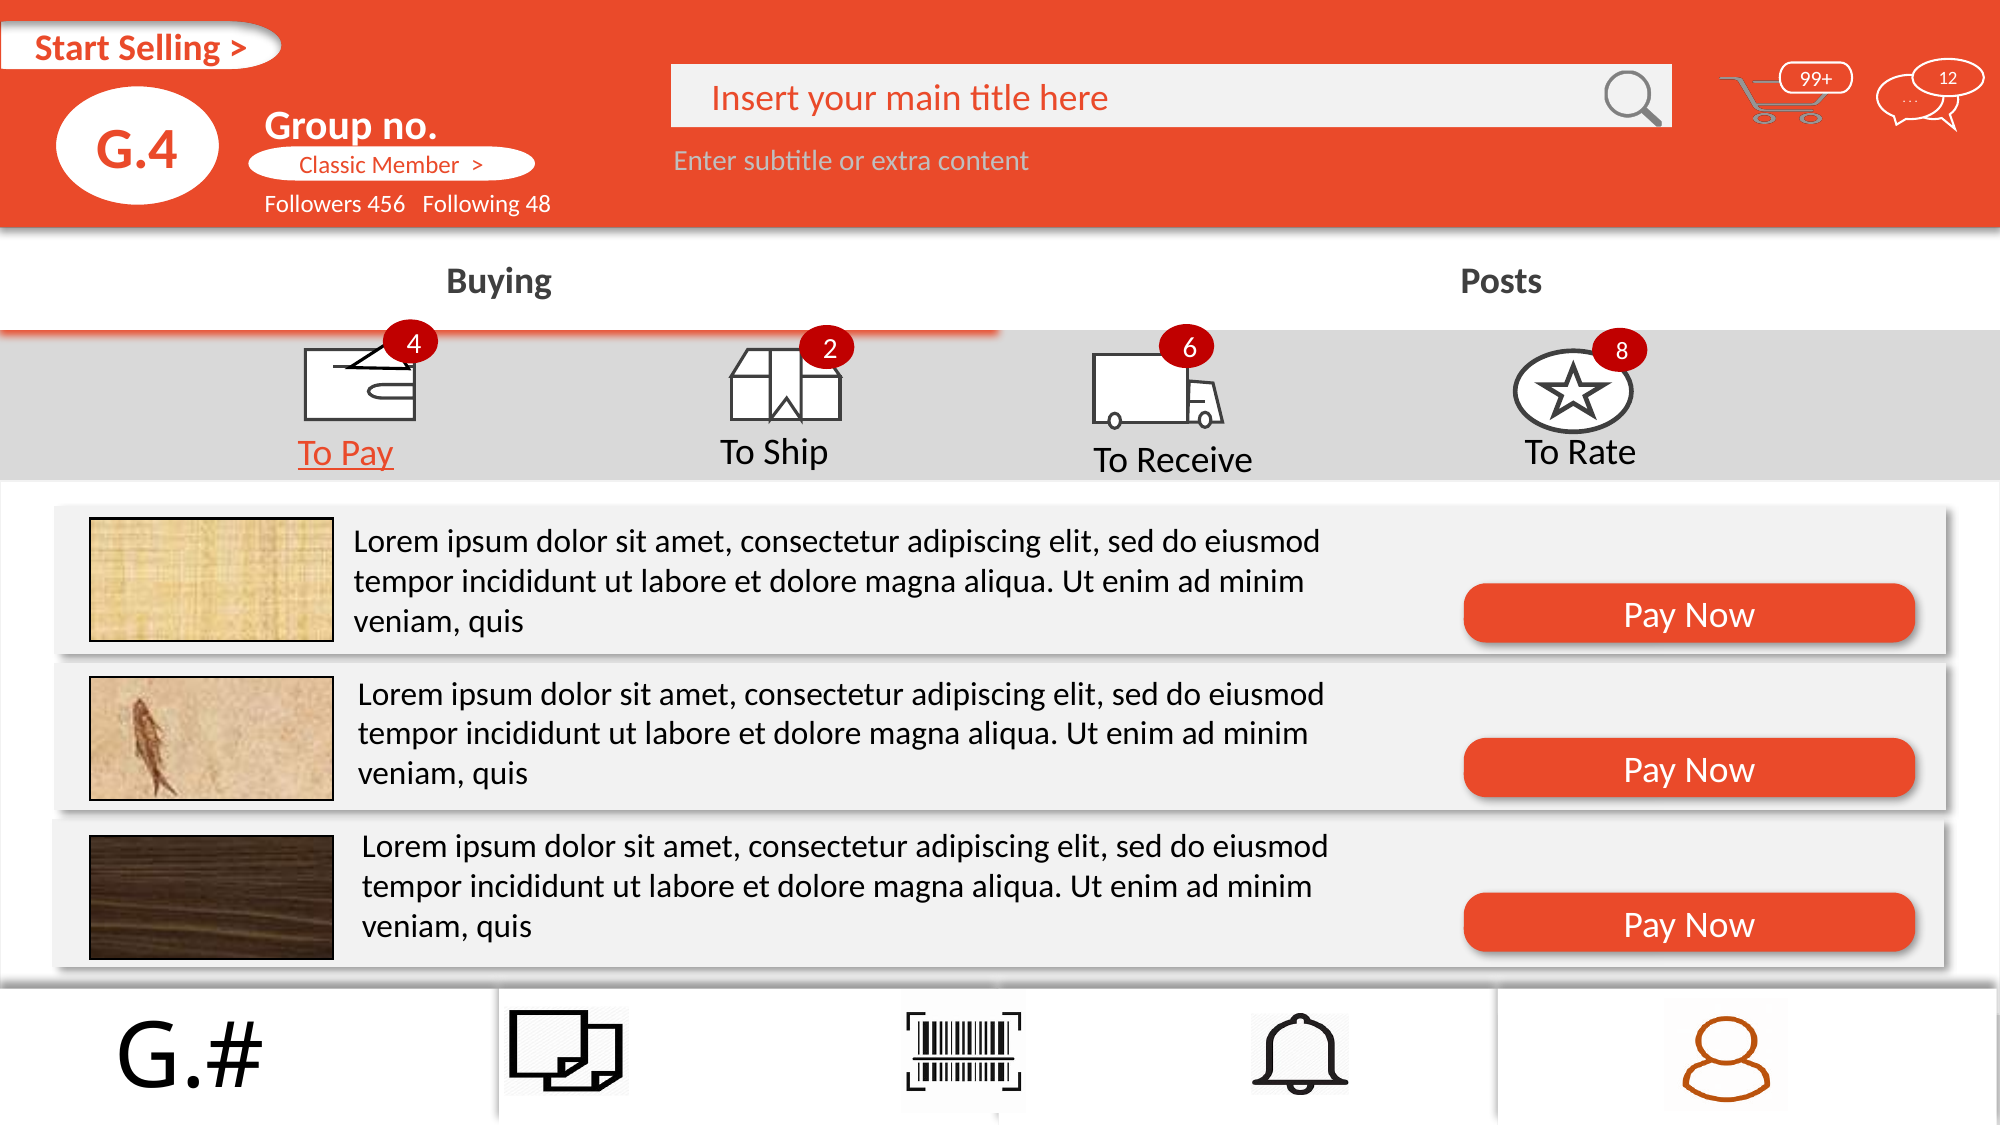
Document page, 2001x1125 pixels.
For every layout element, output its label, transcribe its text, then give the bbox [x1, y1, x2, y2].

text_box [305, 340, 415, 420]
picture [1664, 997, 1788, 1111]
picture [1719, 77, 1836, 125]
text_box Buying [0, 238, 999, 329]
picture [901, 989, 1027, 1113]
text_box To Receive [1078, 427, 1295, 488]
text_box [998, 988, 1497, 1125]
text_box [499, 988, 998, 1125]
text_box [1876, 74, 1959, 120]
text_box [55, 663, 1945, 810]
picture [504, 1006, 630, 1096]
text_box Posts [999, 238, 2000, 329]
text_box 6 [1159, 325, 1214, 352]
text_box Lorem ipsum dolor sit amet, consectetur adipiscing elit, sed do eiusmod tempor incididunt ut labore et dolore magna aliqua. Ut enim ad minim veniam, quis [346, 816, 1413, 952]
text_box To Pay [282, 420, 500, 481]
text_box [0, 988, 499, 1125]
text_box Lorem ipsum dolor sit amet, consectetur adipiscing elit, sed do eiusmod tempor incididunt ut labore et dolore magna aliqua. Ut enim ad minim veniam, quis [338, 511, 1405, 647]
text_box [53, 820, 1944, 966]
text_box Lorem ipsum dolor sit amet, consectetur adipiscing elit, sed do eiusmod tempor incididunt ut labore et dolore magna aliqua. Ut enim ad minim veniam, quis [342, 664, 1409, 799]
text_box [730, 349, 841, 420]
text_box [0, 480, 2000, 978]
text_box To Rate [1509, 420, 1726, 480]
text_box G.# [89, 988, 290, 1114]
text_box [55, 507, 1945, 653]
text_box [89, 677, 333, 800]
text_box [1514, 350, 1632, 433]
text_box 4 [384, 320, 438, 362]
text_box [89, 518, 333, 642]
text_box Pay Now [1463, 737, 1916, 798]
text_box Pay Now [1463, 892, 1916, 952]
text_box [1093, 354, 1223, 429]
text_box Pay Now [1463, 583, 1916, 643]
text_box To Ship [705, 420, 922, 480]
picture [1251, 1013, 1350, 1095]
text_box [0, 0, 2000, 227]
text_box [1497, 988, 1997, 1125]
text_box 2 [800, 326, 854, 363]
text_box 8 [1593, 328, 1647, 367]
text_box [89, 836, 333, 959]
picture [1604, 69, 1662, 127]
